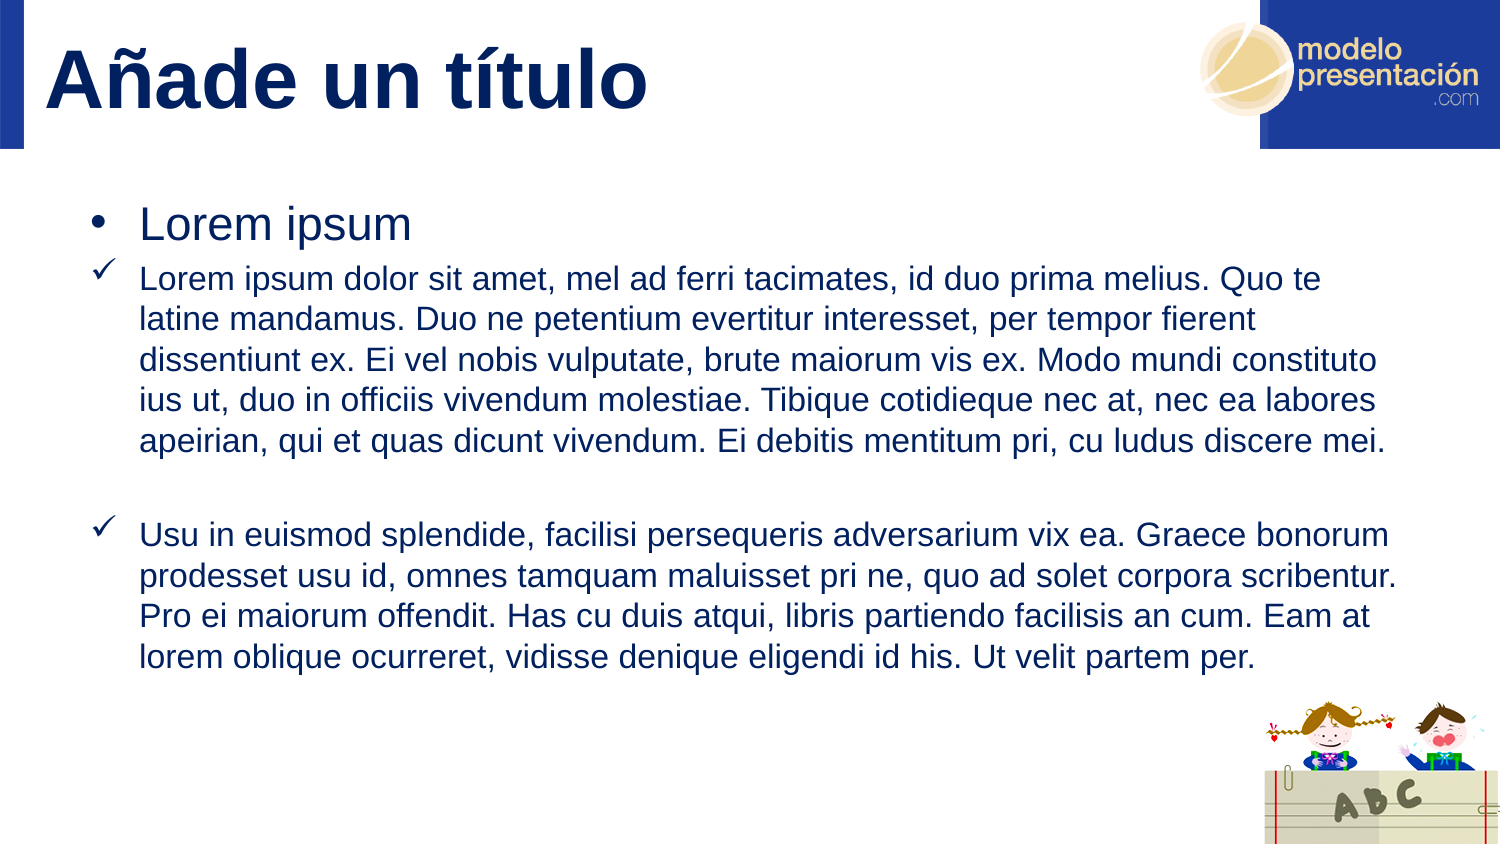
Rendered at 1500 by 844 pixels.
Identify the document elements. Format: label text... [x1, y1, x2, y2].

title Añade un título [29, 4, 1176, 146]
list Lorem ipsum Lorem ipsum dolor sit amet, mel ad ferri tacimates, id duo prima melius. Quo te latine mandamus. Duo ne petentium evertitur interesset, per tempor fierent dissentiunt ex. Ei vel nobis vulputate, brute maiorum vis ex. Modo mundi constituto ius ut, duo in officiis vivendum molestiae. Tibique cotidieque nec at, nec ea labores apeirian, qui et quas dicunt vivendum. Ei debitis mentitum pri, cu ludus discere mei. Usu in euismod splendide, facilisi persequeris adversarium vix ea. Graece bonorum prodesset usu id, omnes tamquam maluisset pri ne, quo ad solet corpora scribentur. Pro ei maiorum offendit. Has cu duis atqui, libris partiendo facilisis an cum. Eam at lorem oblique ocurreret, vidisse denique eligendi id his. Ut velit partem per. [75, 185, 1425, 743]
picture [0, 0, 1500, 844]
